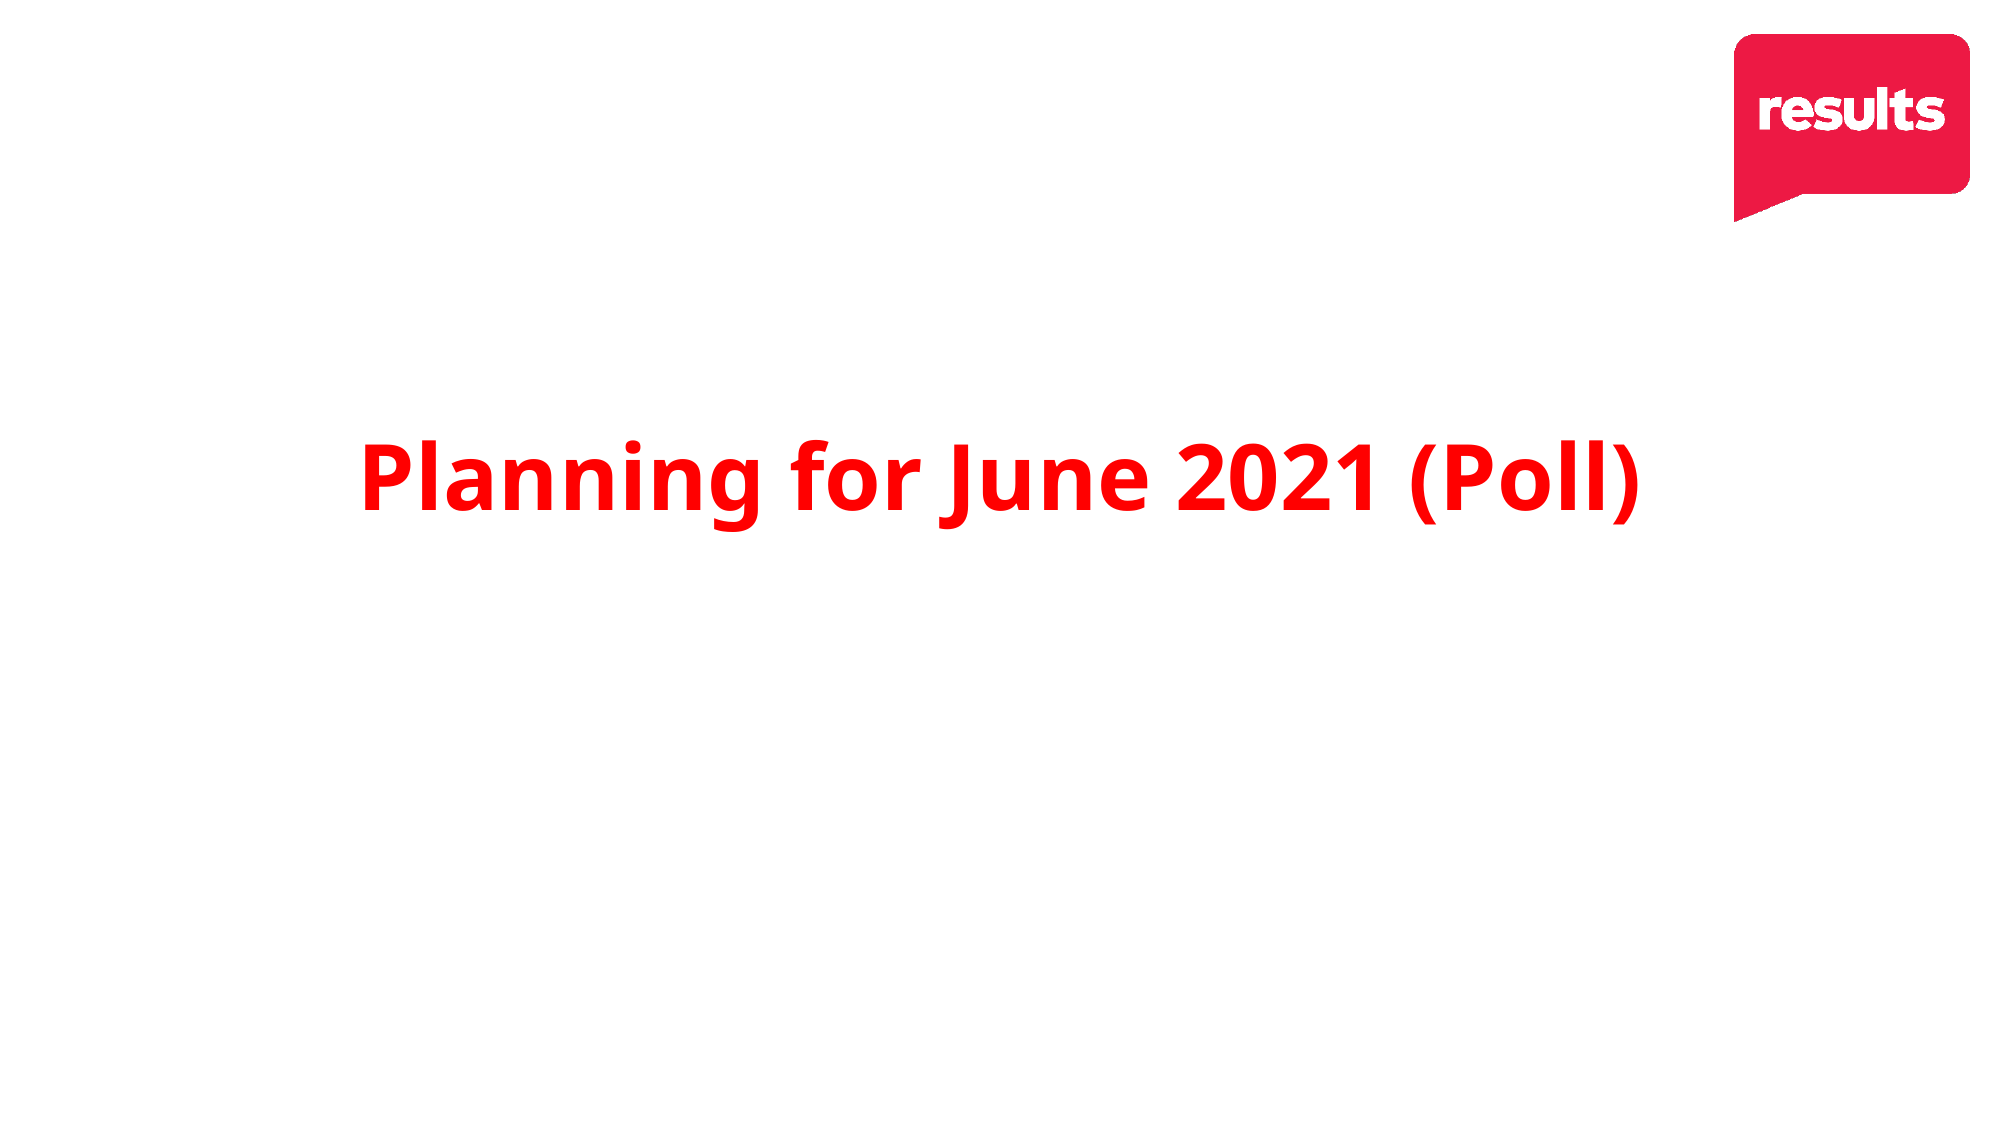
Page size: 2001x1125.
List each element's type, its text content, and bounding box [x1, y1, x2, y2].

picture [1734, 34, 1970, 222]
title Planning for June 2021 (Poll) [137, 371, 1863, 590]
